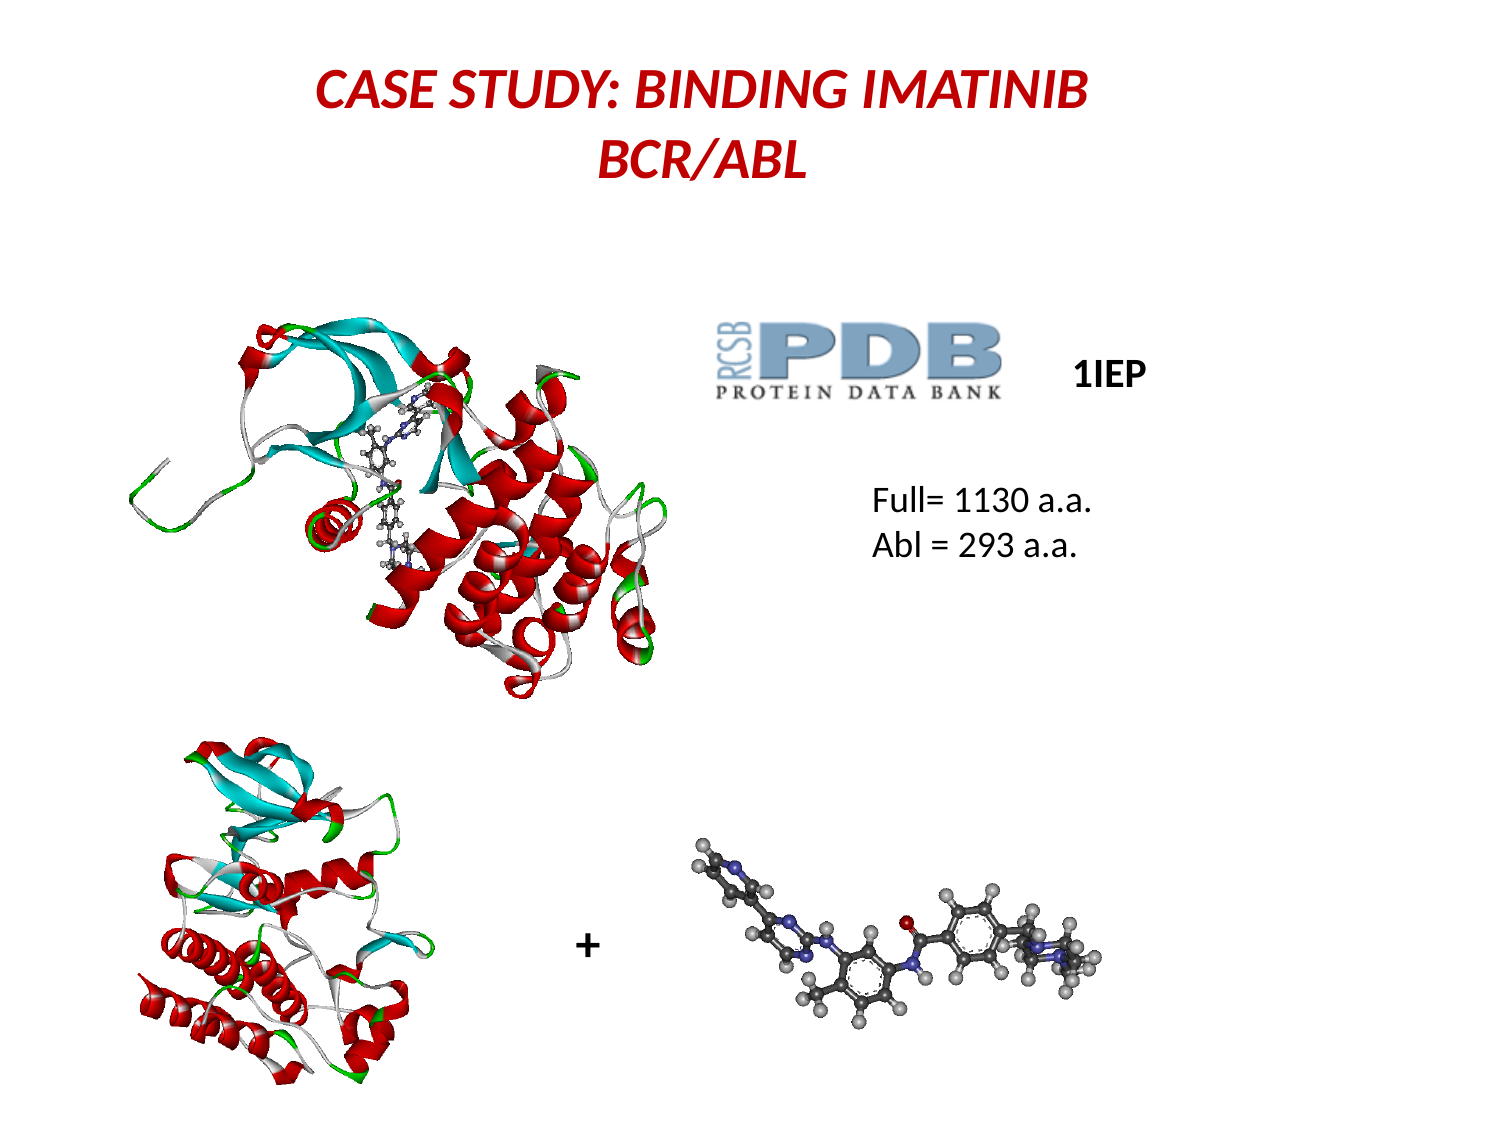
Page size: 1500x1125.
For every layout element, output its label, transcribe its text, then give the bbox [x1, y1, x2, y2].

text_box CASE STUDY: BINDING IMATINIB BCR/ABL [194, 42, 1211, 198]
text_box + [560, 904, 676, 980]
picture [88, 243, 1013, 1106]
text_box Full= 1130 a.a. Abl = 293 a.a. [857, 467, 1211, 573]
text_box 1IEP [1057, 338, 1211, 403]
picture [681, 822, 1131, 1042]
